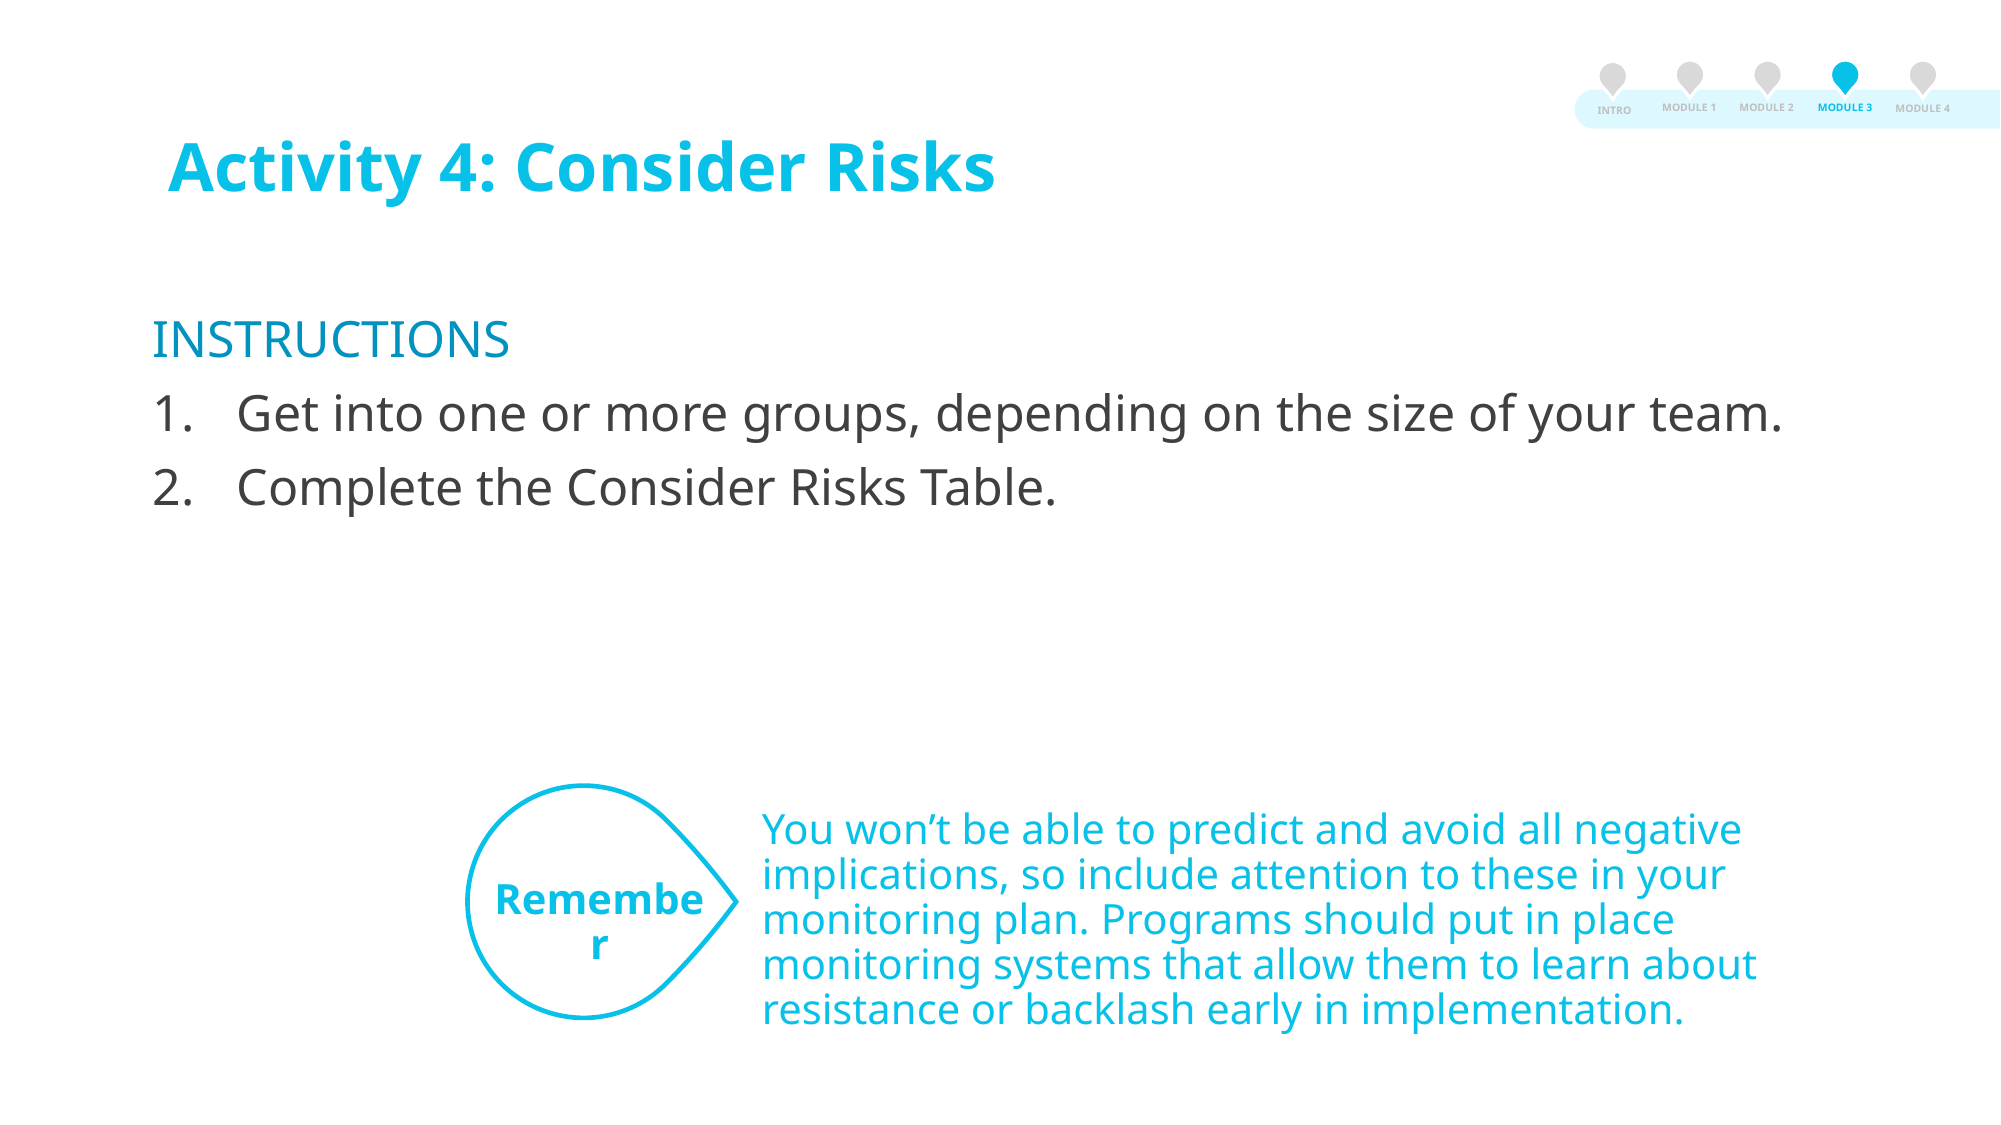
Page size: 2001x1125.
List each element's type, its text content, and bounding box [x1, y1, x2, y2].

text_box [1574, 59, 2000, 135]
list INSTRUCTIONS Get into one or more groups, depending on the size of your team. Complete the Consider Risks Table. [137, 299, 1863, 1014]
text_box [466, 784, 738, 1019]
text_box You won’t be able to predict and avoid all negative implications, so include attention to these in your monitoring plan. Programs should put in place monitoring systems that allow them to learn about resistance or backlash early in implementation. [761, 808, 1902, 1125]
text_box Remember [488, 878, 711, 925]
text_box Activity 4: Consider Risks [168, 133, 1445, 190]
